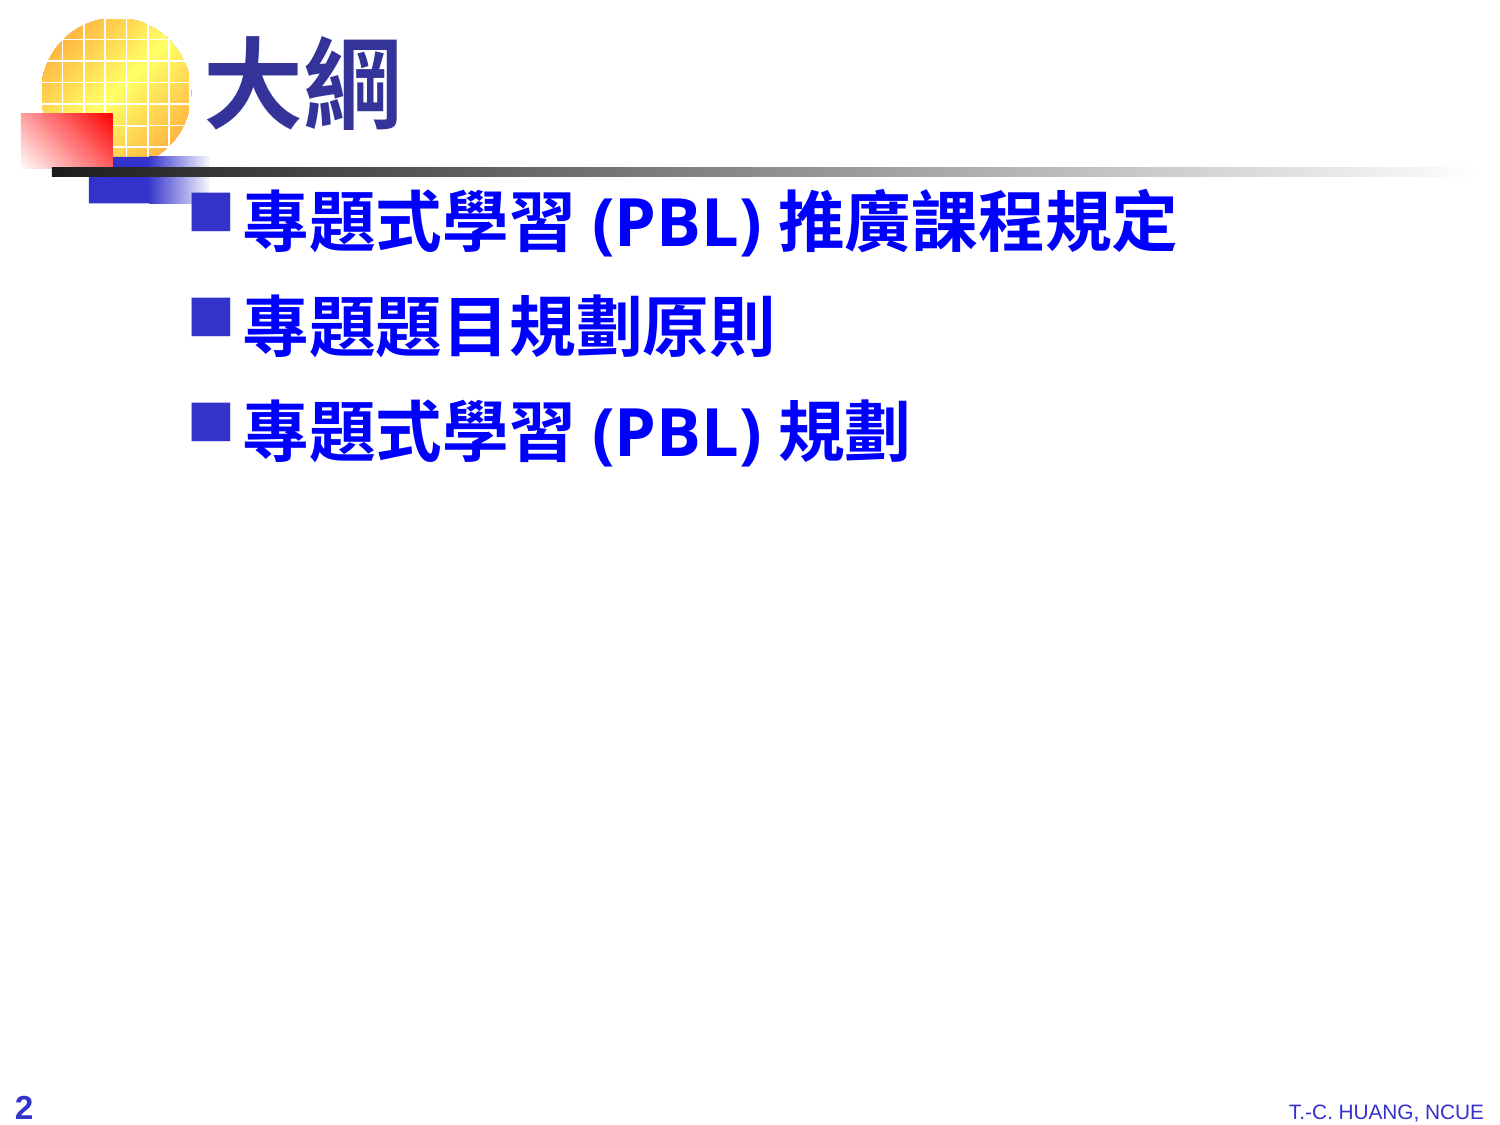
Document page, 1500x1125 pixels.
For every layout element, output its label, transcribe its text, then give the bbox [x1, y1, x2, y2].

title 大綱 [188, 34, 1468, 150]
list 專題式學習(PBL)推廣課程規定 專題題目規劃原則 專題式學習(PBL)規劃 [170, 172, 1500, 1071]
